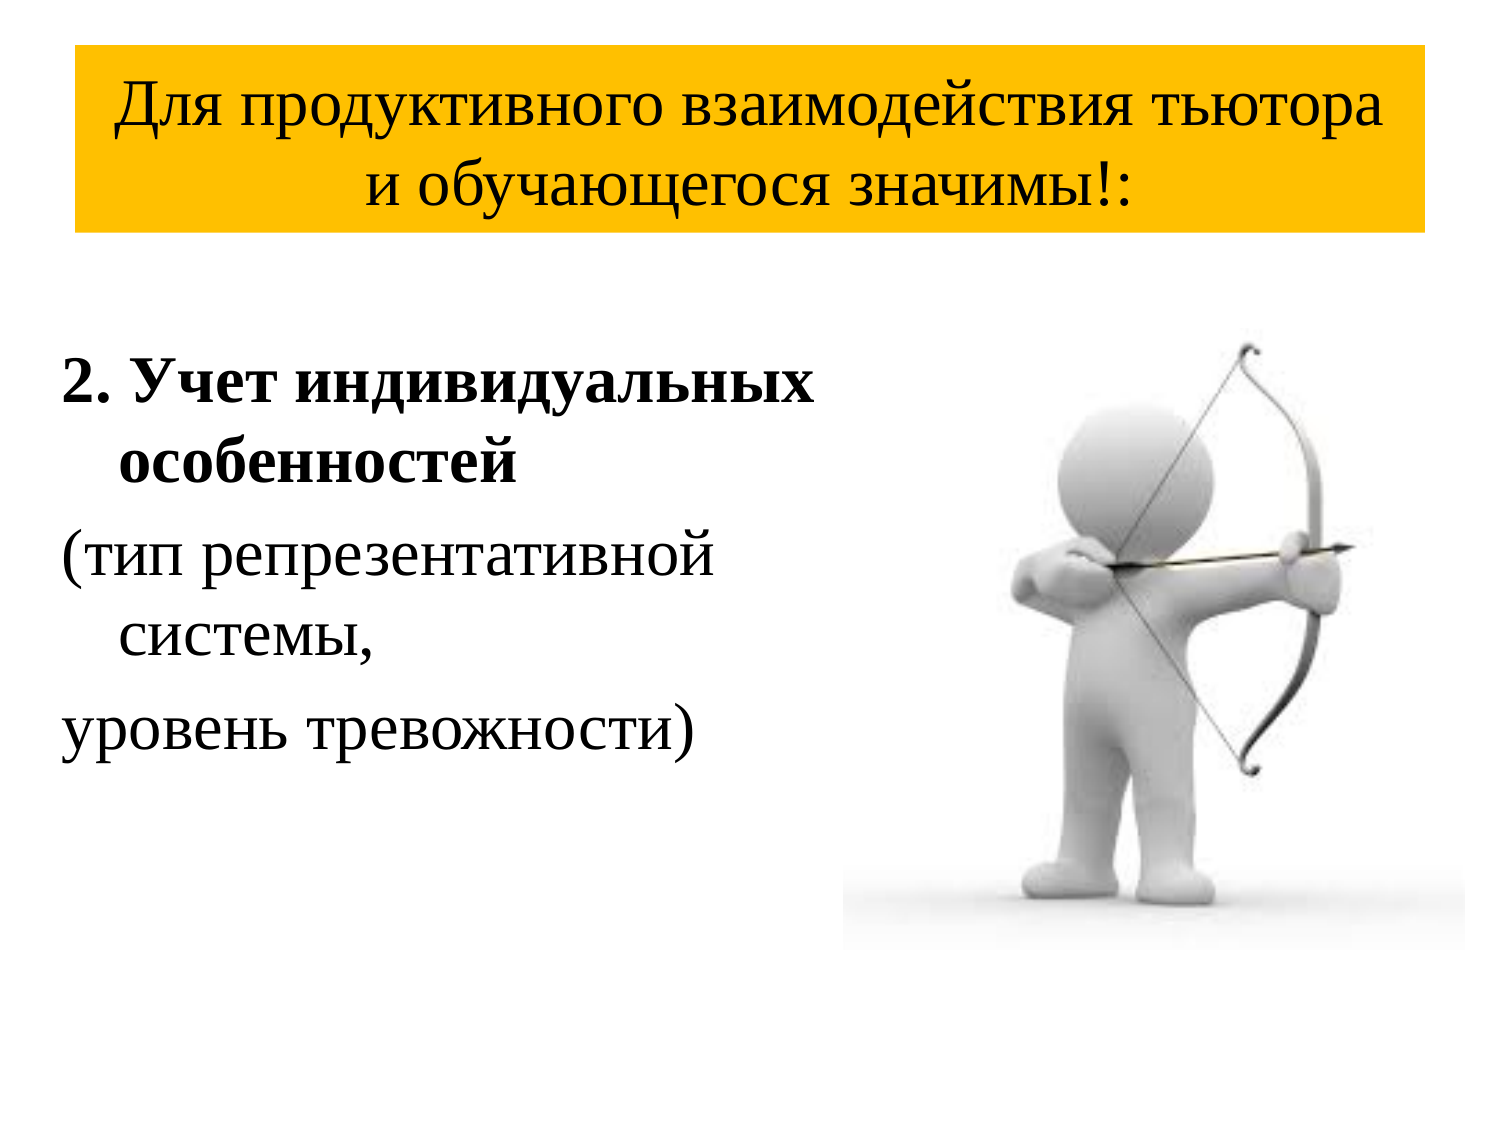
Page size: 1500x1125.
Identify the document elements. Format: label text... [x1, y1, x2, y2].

list 2. Учет индивидуальных особенностей (тип репрезентативной системы, уровень тревожности) [46, 328, 841, 863]
picture [843, 327, 1466, 950]
title Для продуктивного взаимодействия тьютора и обучающегося значимы!: [75, 45, 1425, 233]
